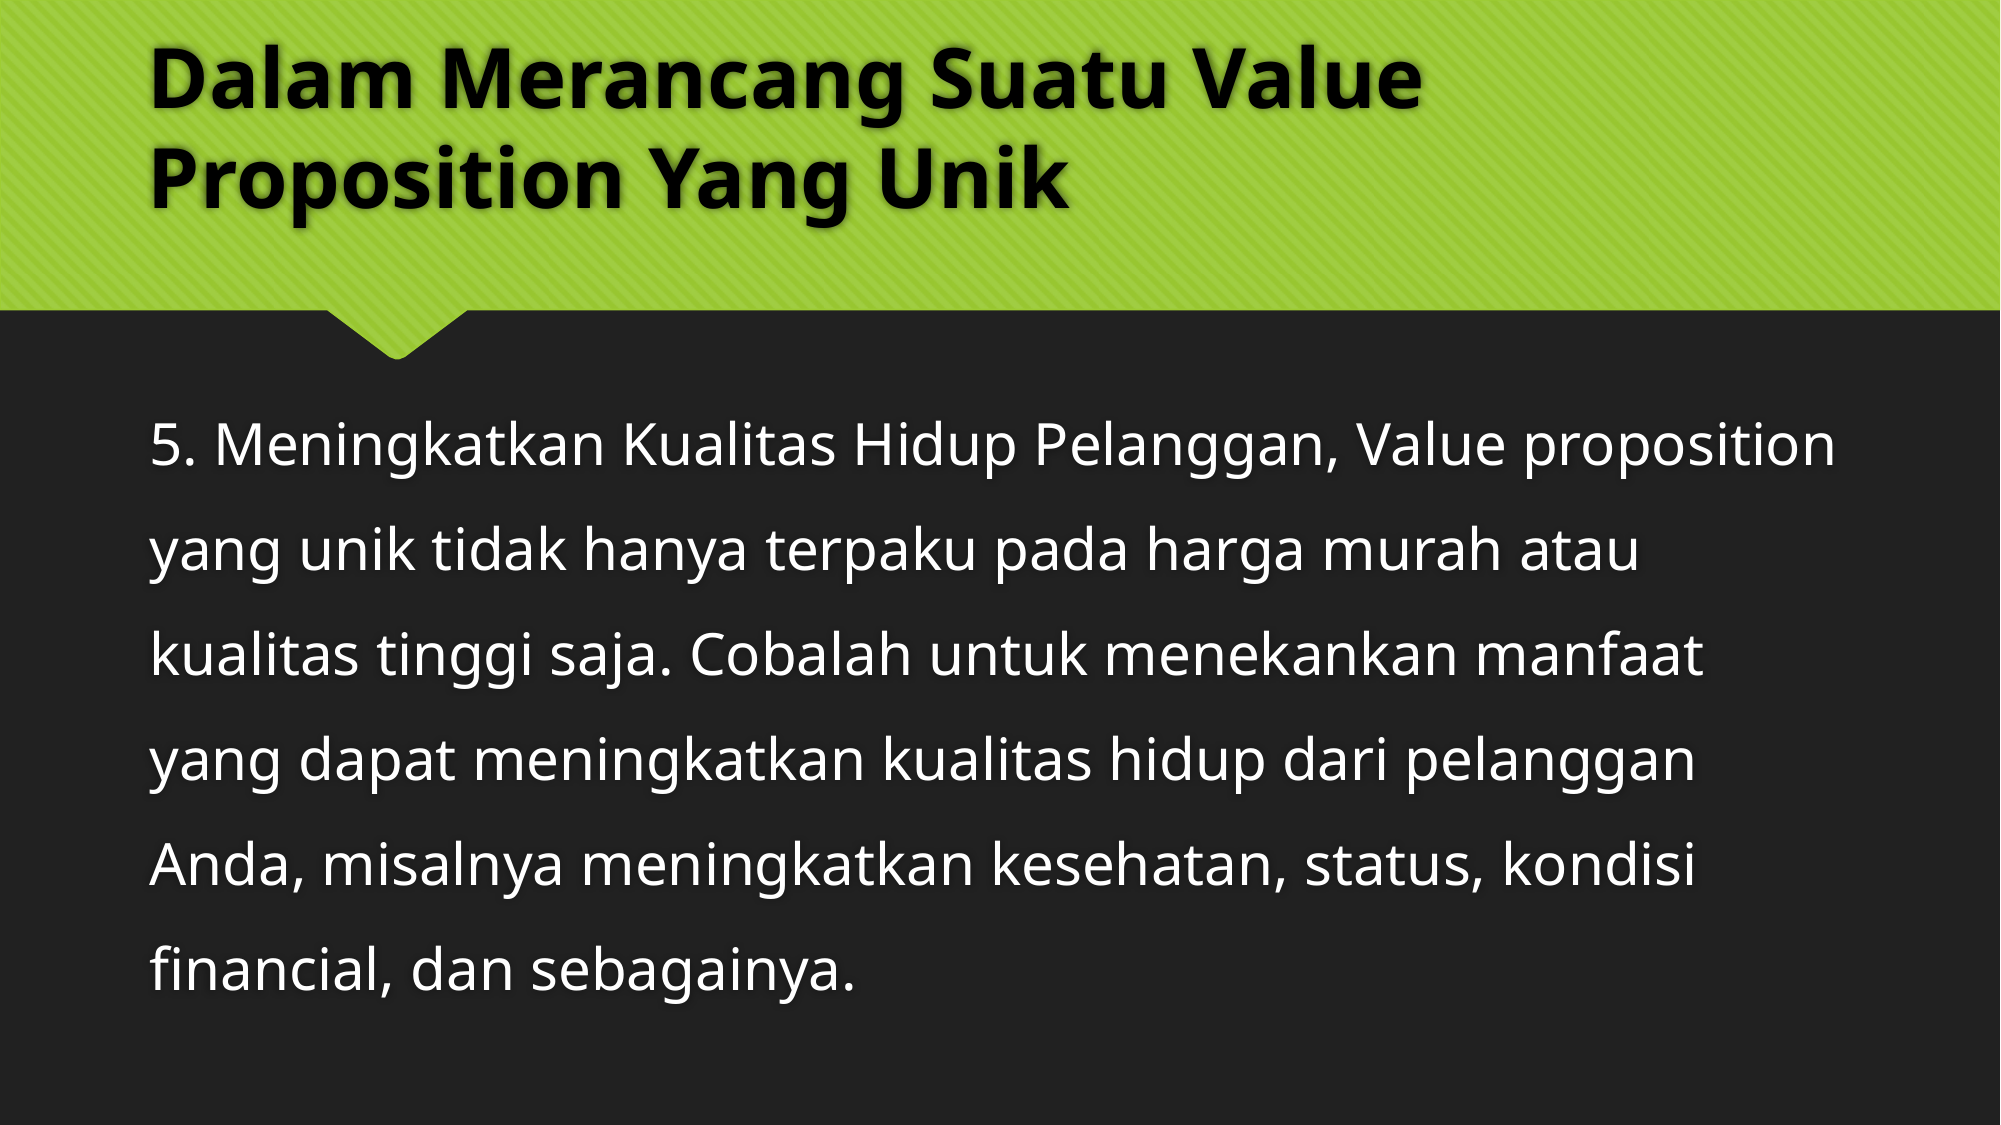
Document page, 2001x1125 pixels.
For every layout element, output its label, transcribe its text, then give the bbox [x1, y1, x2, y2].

list 5. Meningkatkan Kualitas Hidup Pelanggan, Value proposition yang unik tidak hanya terpaku pada harga murah atau kualitas tinggi saja. Cobalah untuk menekankan manfaat yang dapat meningkatkan kualitas hidup dari pelanggan Anda, misalnya meningkatkan kesehatan, status, kondisi financial, dan sebagainya. [134, 364, 1866, 962]
title Dalam Merancang Suatu Value Proposition Yang Unik [132, 73, 1868, 233]
